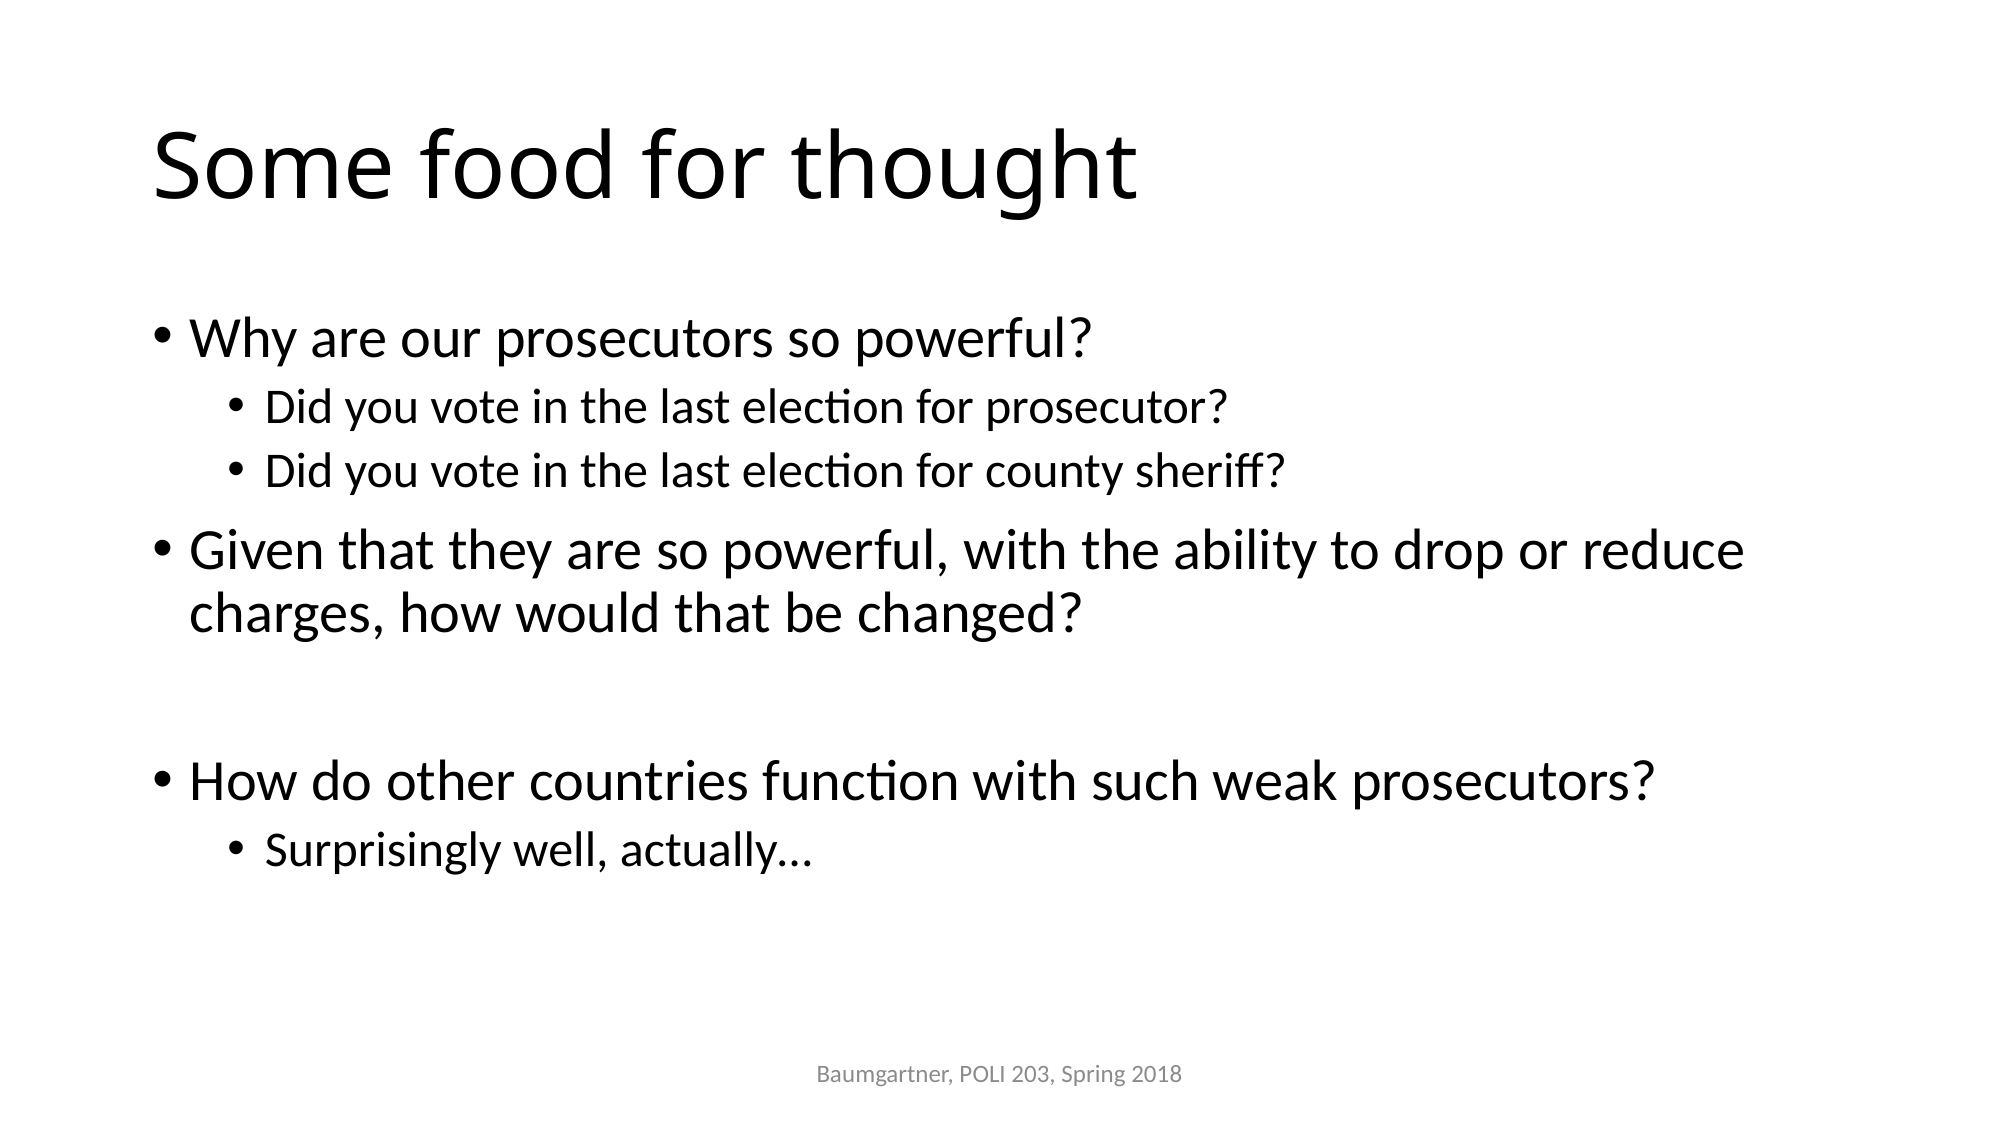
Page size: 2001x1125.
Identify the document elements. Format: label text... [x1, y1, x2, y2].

title Some food for thought [137, 59, 1863, 278]
footer Baumgartner, POLI 203, Spring 2018 [662, 1042, 1338, 1103]
list Why are our prosecutors so powerful? Did you vote in the last election for prosecutor? Did you vote in the last election for county sheriff? Given that they are so powerful, with the ability to drop or reduce charges, how would that be changed? How do other countries function with such weak prosecutors? Surprisingly well, actually… [137, 299, 1863, 1014]
